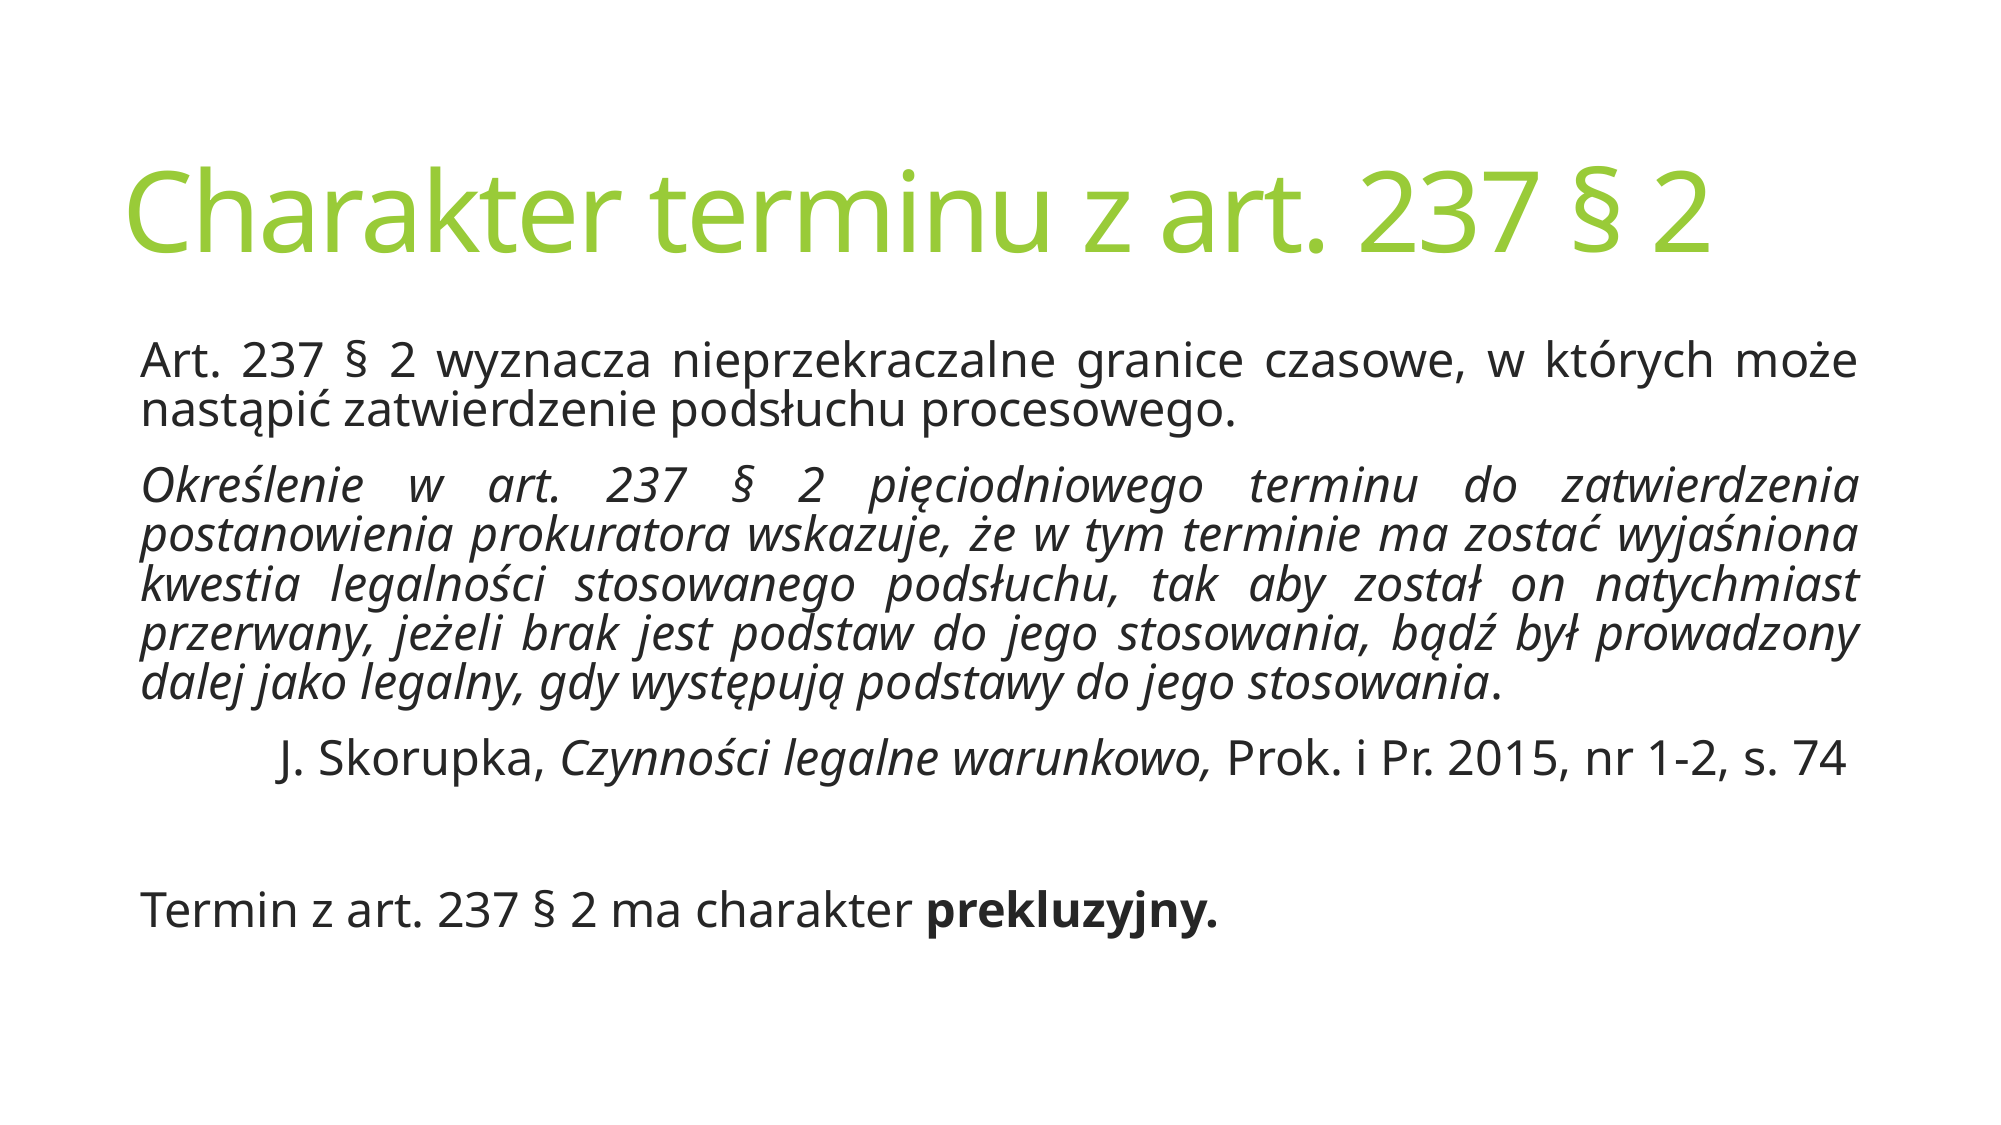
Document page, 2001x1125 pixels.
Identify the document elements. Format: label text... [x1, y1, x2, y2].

list Art. 237 § 2 wyznacza nieprzekraczalne granice czasowe, w których może nastąpić zatwierdzenie podsłuchu procesowego. Określenie w art. 237 § 2 pięciodniowego terminu do zatwierdzenia postanowienia prokuratora wskazuje, że w tym terminie ma zostać wyjaśniona kwestia legalności stosowanego podsłuchu, tak aby został on natychmiast przerwany, jeżeli brak jest podstaw do jego stosowania, bądź był prowadzony dalej jako legalny, gdy występują podstawy do jego stosowania. J. Skorupka, Czynności legalne warunkowo, Prok. i Pr. 2015, nr 1-2, s. 74 Termin z art. 237 § 2 ma charakter prekluzyjny. [111, 329, 1876, 948]
title Charakter terminu z art. 237 § 2 [107, 81, 1875, 354]
